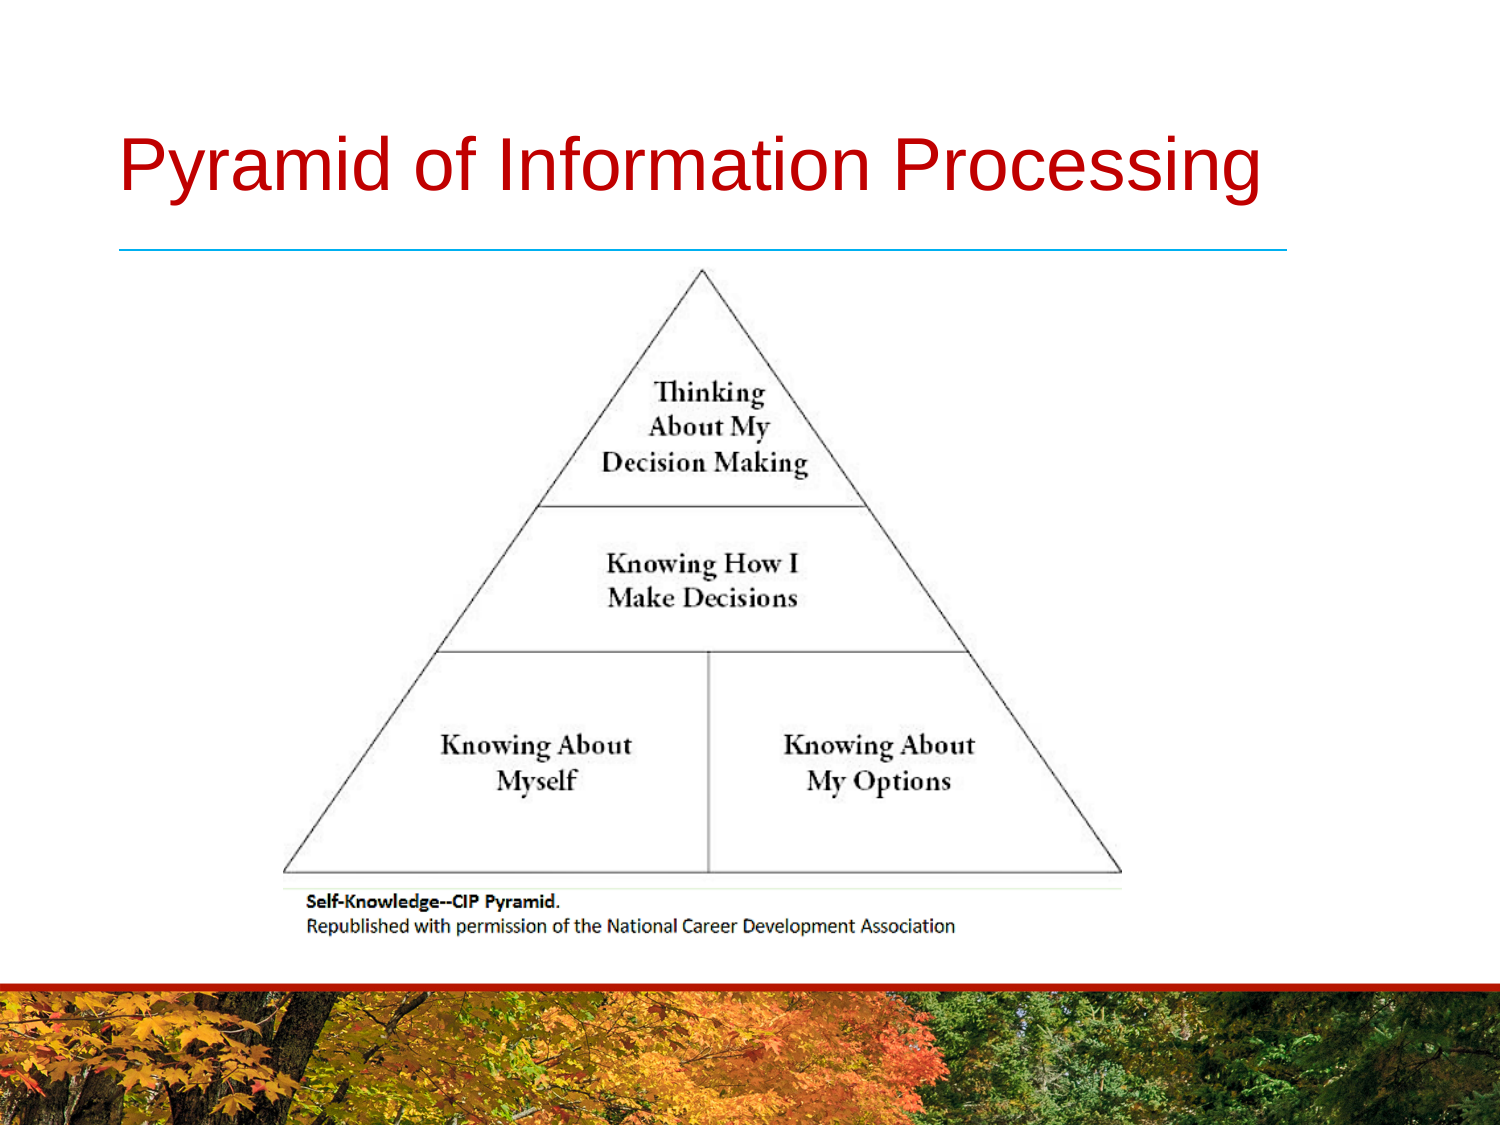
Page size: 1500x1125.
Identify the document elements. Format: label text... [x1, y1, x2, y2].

title Pyramid of Information Processing [103, 57, 1397, 275]
picture [0, 0, 1500, 1125]
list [283, 259, 1122, 953]
